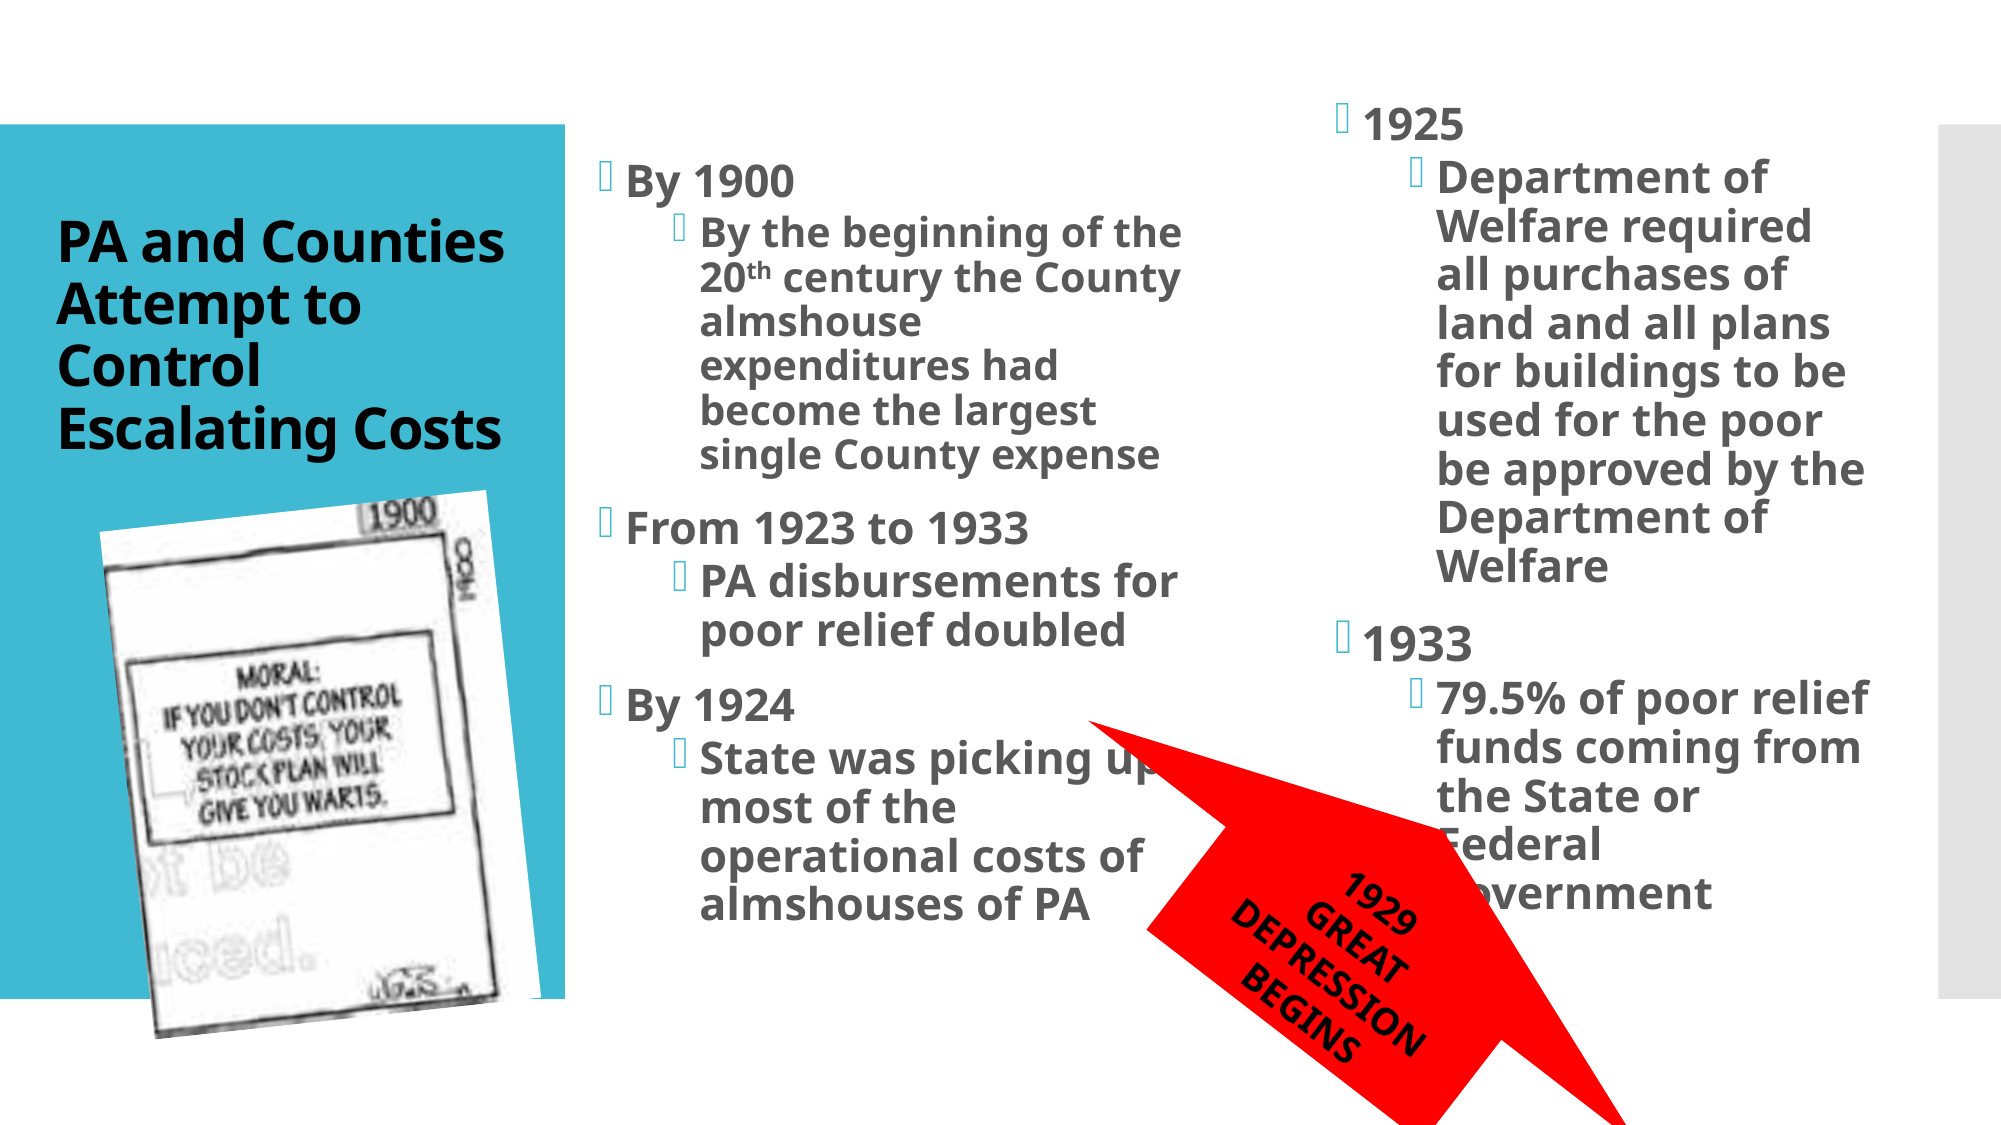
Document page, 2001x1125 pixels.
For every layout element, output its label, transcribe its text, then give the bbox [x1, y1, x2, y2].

text_box 1929 GREAT DEPRESSION BEGINS [1088, 720, 1627, 1125]
title PA and Counties Attempt to Control Escalating Costs [41, 184, 525, 490]
picture [99, 489, 541, 1039]
list 1925 Department of Welfare required all purchases of land and all plans for buildings to be used for the poor be approved by the Department of Welfare 1933 79.5% of poor relief funds coming from the State or Federal government [1319, 94, 1890, 935]
list By 1900 By the beginning of the 20th century the County almshouse expenditures had become the largest single County expense From 1923 to 1933 PA disbursements for poor relief doubled By 1924 State was picking up most of the operational costs of almshouses of PA [583, 124, 1199, 965]
